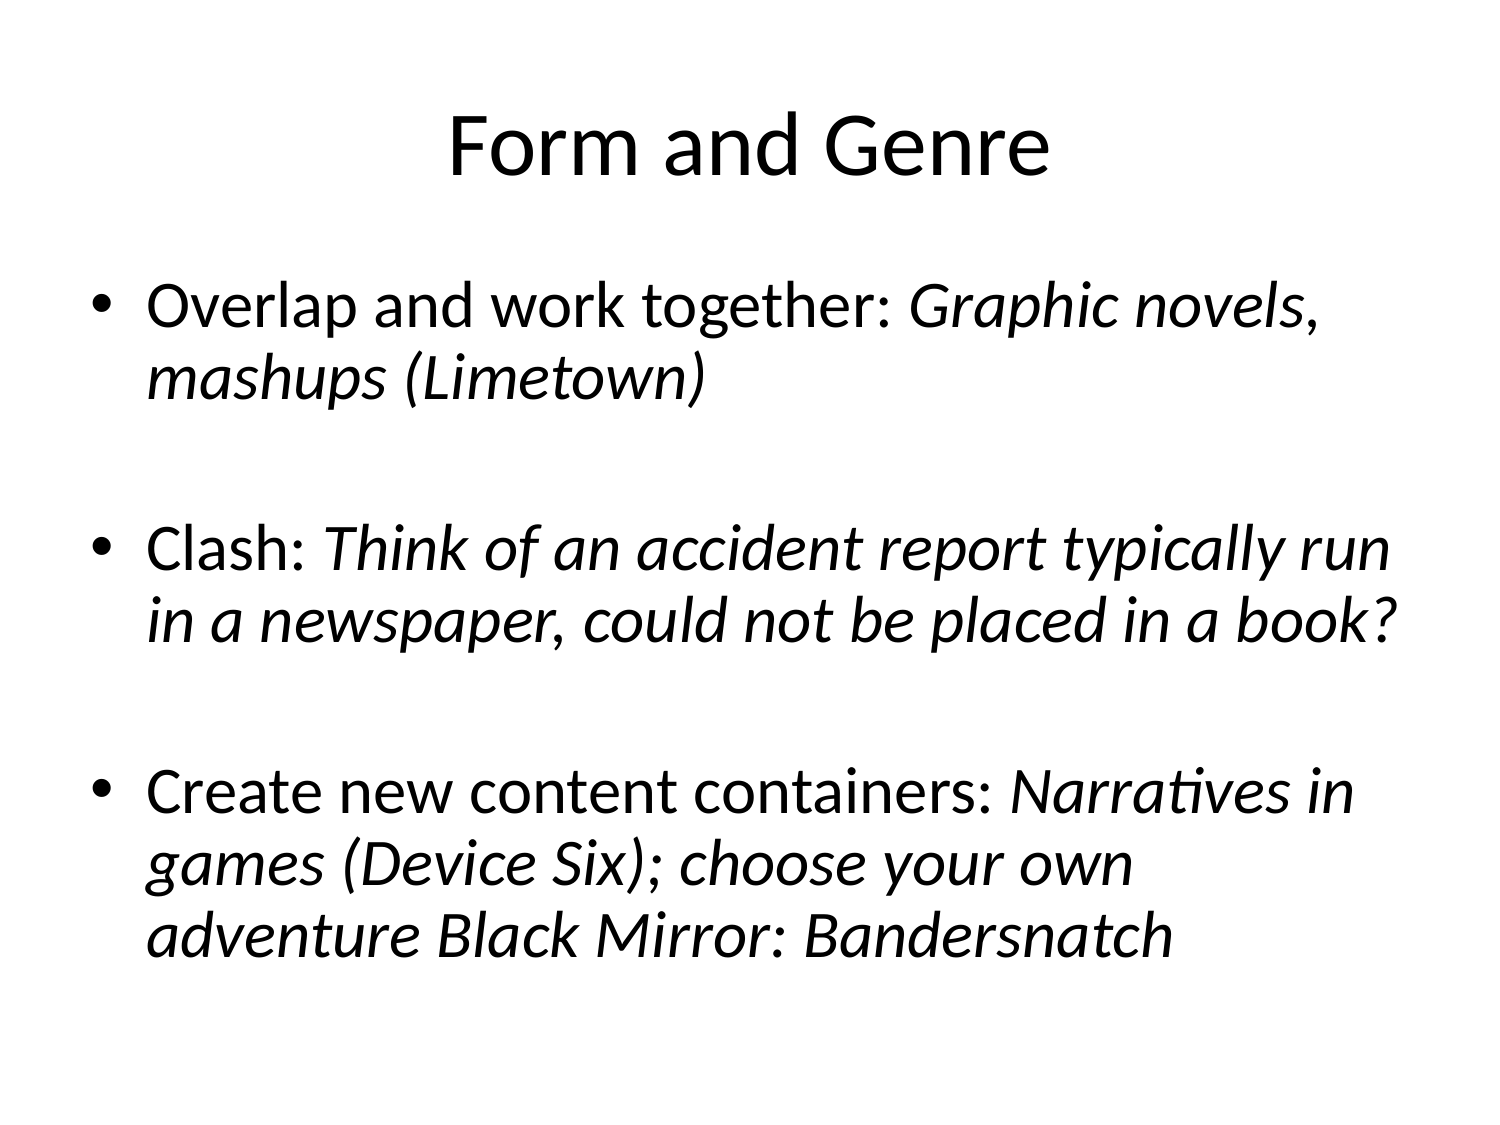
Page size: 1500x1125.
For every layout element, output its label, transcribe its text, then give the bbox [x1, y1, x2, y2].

title Form and Genre [75, 45, 1425, 233]
list Overlap and work together: Graphic novels, mashups (Limetown) Clash: Think of an accident report typically run in a newspaper, could not be placed in a book? Create new content containers: Narratives in games (Device Six); choose your own adventure Black Mirror: Bandersnatch [75, 262, 1425, 1005]
